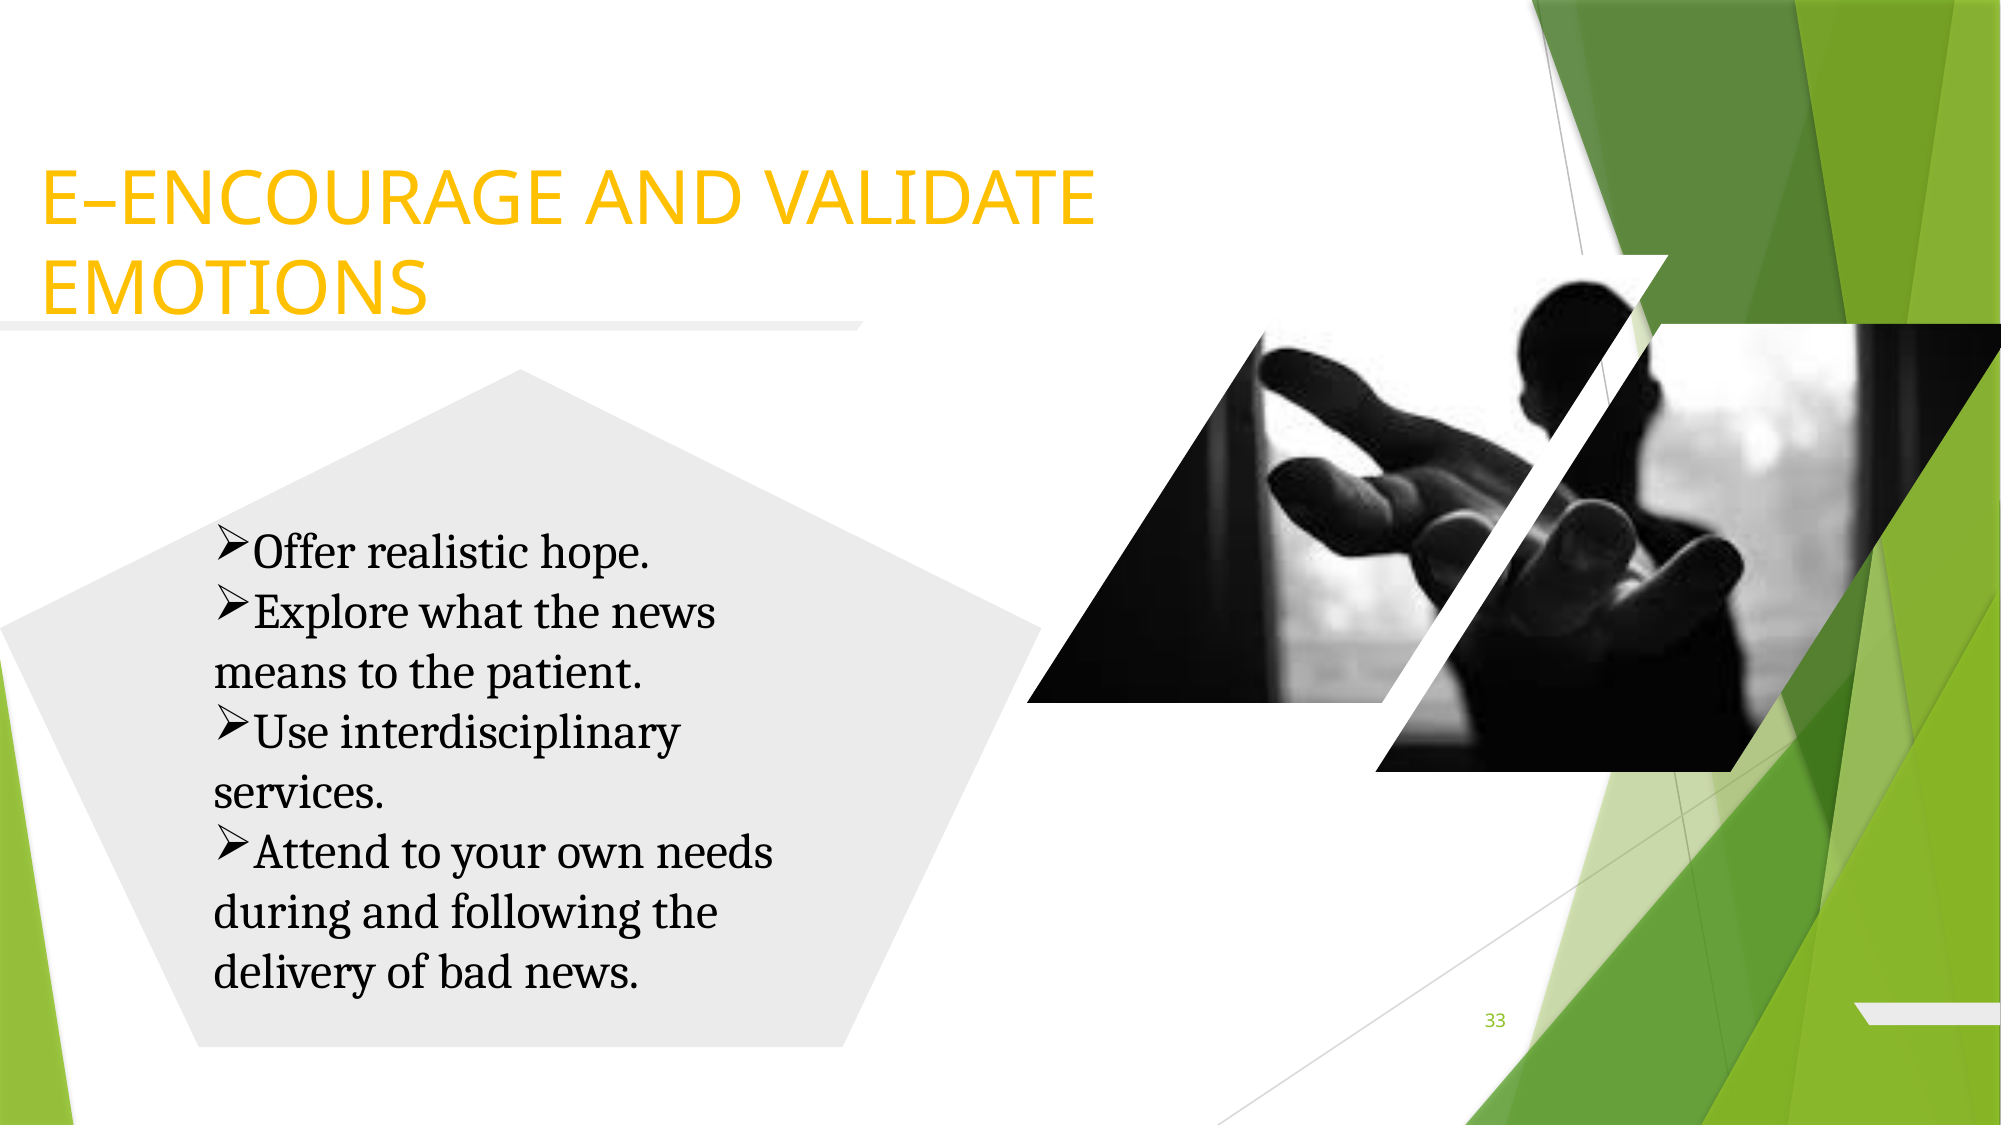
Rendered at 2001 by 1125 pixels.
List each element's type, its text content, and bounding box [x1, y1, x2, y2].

text_box Offer realistic hope. Explore what the news means to the patient. Use interdisciplinary services. Attend to your own needs during and following the delivery of bad news. [0, 369, 1021, 1048]
slide_number 33 [1409, 991, 1522, 1051]
text_box E–ENCOURAGE AND VALIDATE EMOTIONS [24, 142, 1116, 338]
picture [1026, 254, 2001, 773]
